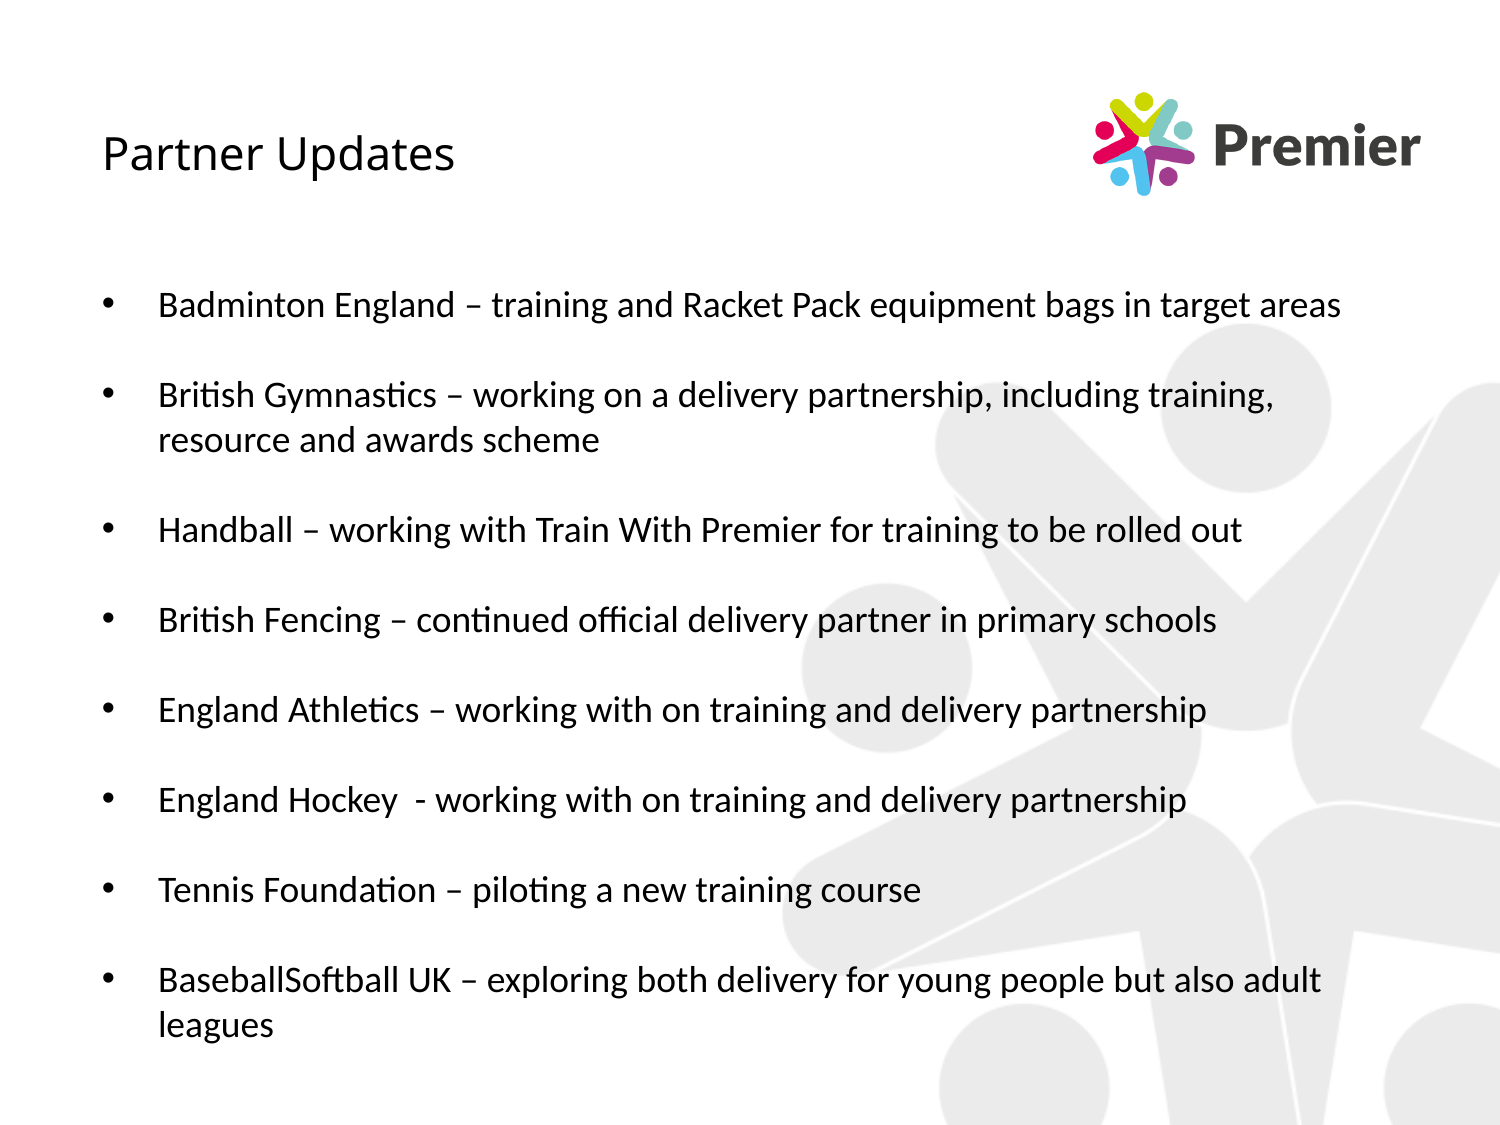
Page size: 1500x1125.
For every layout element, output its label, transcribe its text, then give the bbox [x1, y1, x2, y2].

text_box Partner Updates Badminton England – training and Racket Pack equipment bags in target areas British Gymnastics – working on a delivery partnership, including training, resource and awards scheme Handball – working with Train With Premier for training to be rolled out British Fencing – continued official delivery partner in primary schools England Athletics – working with on training and delivery partnership England Hockey - working with on training and delivery partnership Tennis Foundation – piloting a new training course BaseballSoftball UK – exploring both delivery for young people but also adult leagues [87, 117, 1393, 1125]
picture [0, 0, 1500, 1125]
